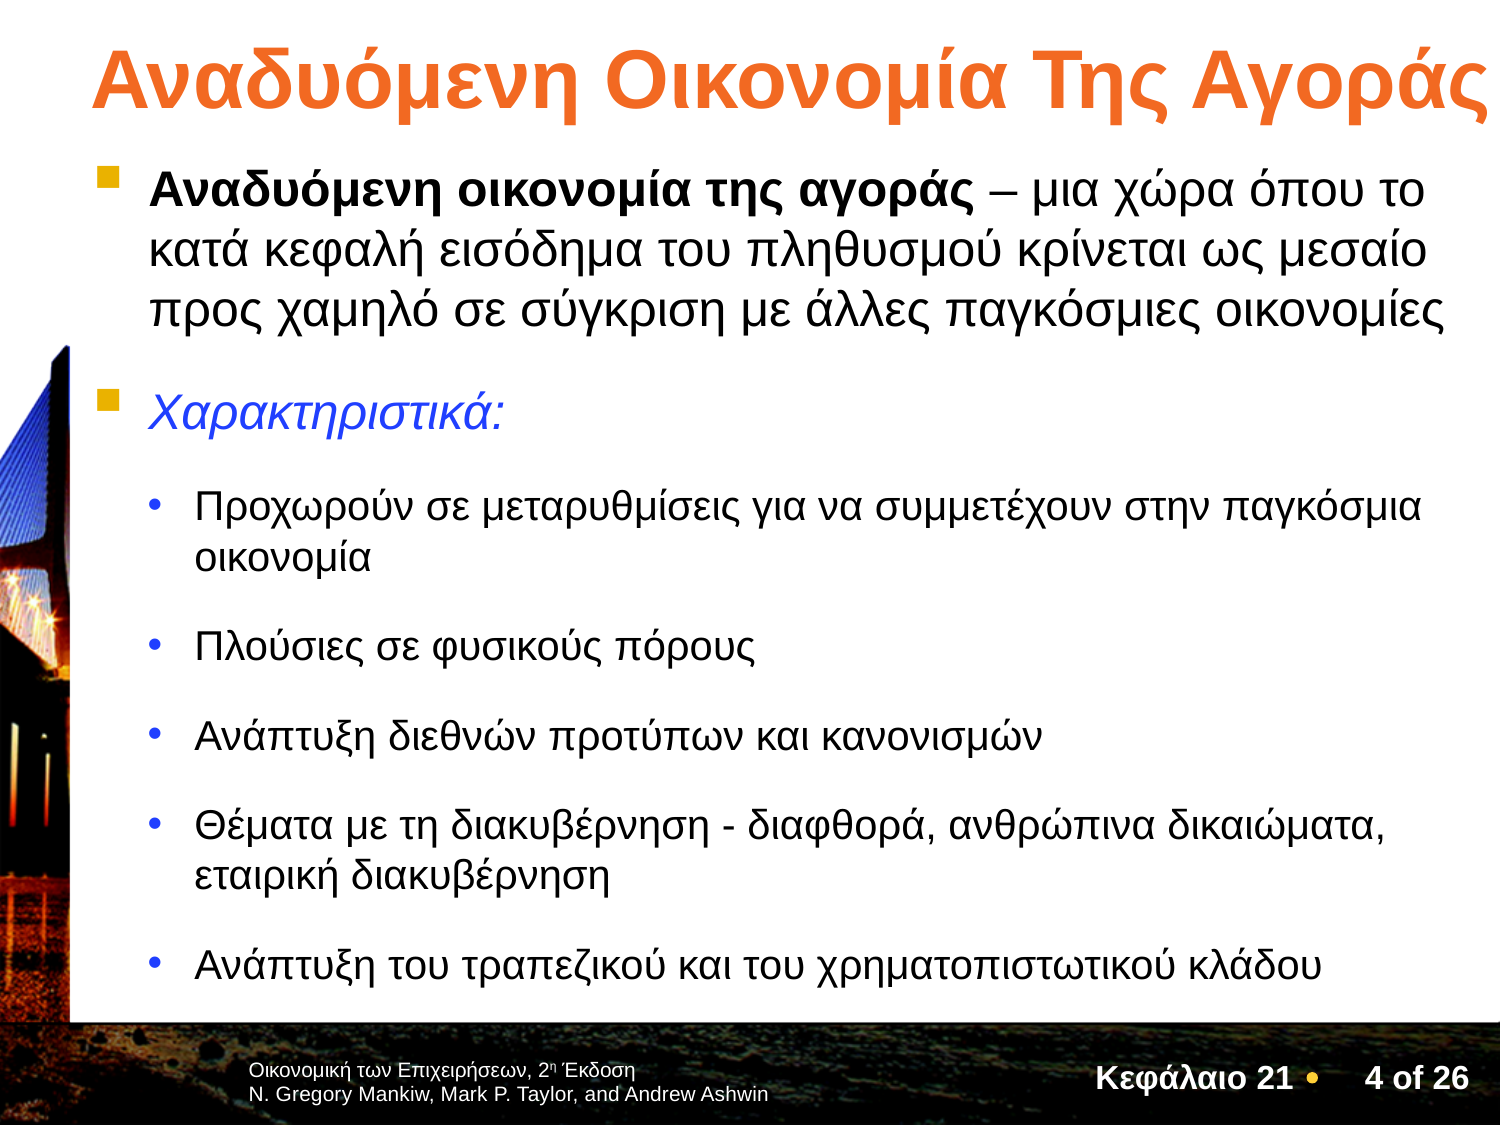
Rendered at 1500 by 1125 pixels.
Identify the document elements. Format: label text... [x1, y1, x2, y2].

picture [0, 0, 1500, 1125]
list Αναδυόμενη οικονομία της αγοράς – μια χώρα όπου το κατά κεφαλή εισόδημα του πληθυσμού κρίνεται ως μεσαίο προς χαμηλό σε σύγκριση με άλλες παγκόσμιες οικονομίες Χαρακτηριστικά: Προχωρούν σε μεταρυθμίσεις για να συμμετέχουν στην παγκόσμια οικονομία Πλούσιες σε φυσικούς πόρους Ανάπτυξη διεθνών προτύπων και κανονισμών Θέματα με τη διακυβέρνηση - διαφθορά, ανθρώπινα δικαιώματα, εταιρική διακυβέρνηση Ανάπτυξη του τραπεζικού και του χρηματοπιστωτικού κλάδου [76, 148, 1500, 1012]
title Αναδυόμενη Οικονομία Της Αγοράς [75, 1, 1500, 149]
